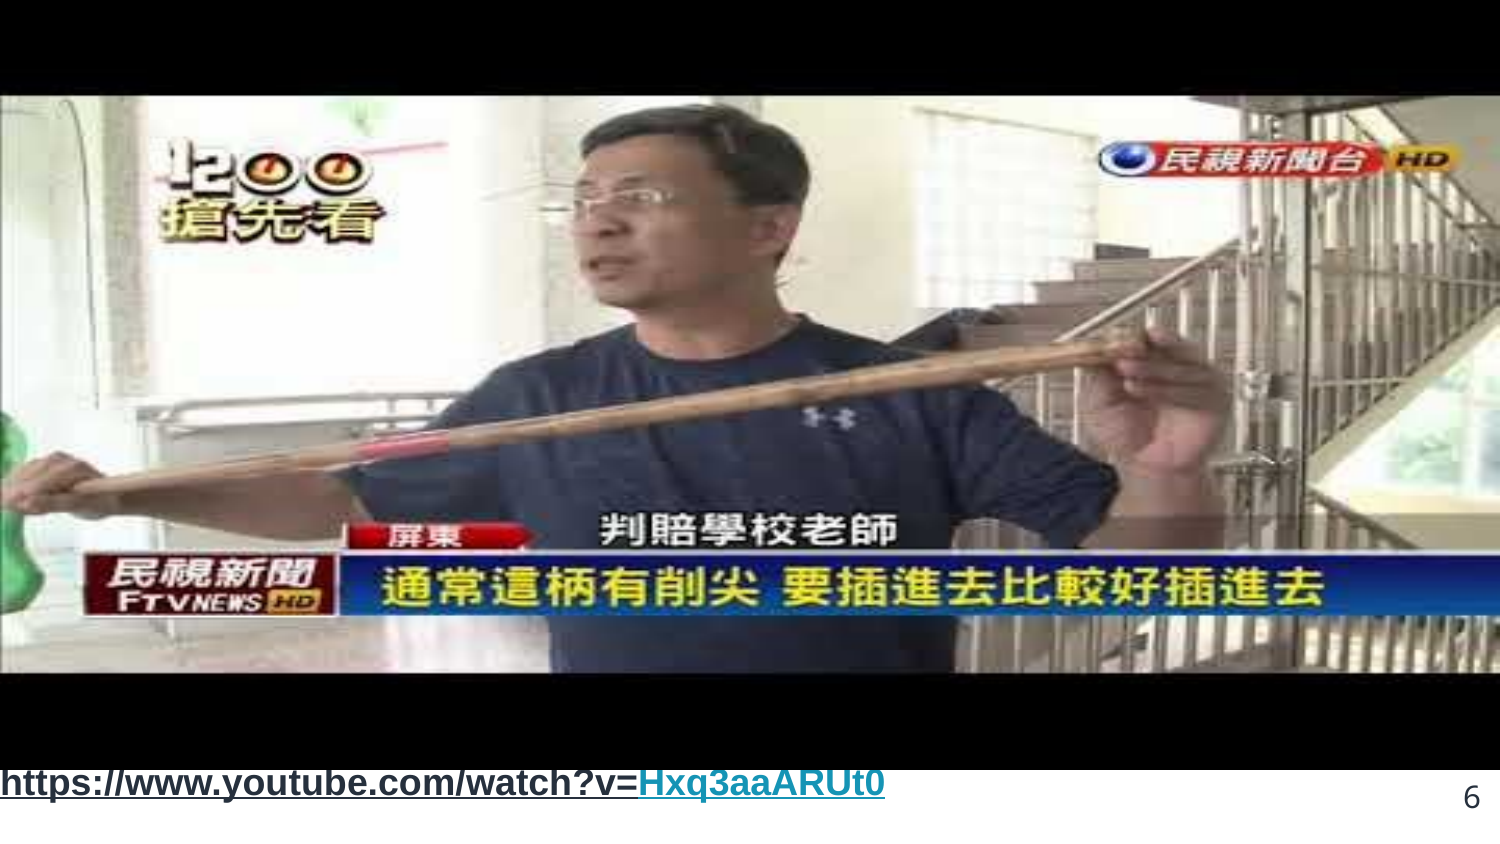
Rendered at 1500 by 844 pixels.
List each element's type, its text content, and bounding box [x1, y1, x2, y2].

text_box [0, 0, 1500, 772]
slide_number 6 [1426, 780, 1482, 832]
title 玩掃帚刺破同學眼球 學生.學校判賠199萬－民視新聞 https://www.youtube.com/watch?v=Hxq3aaARUt0 [0, 779, 1462, 844]
